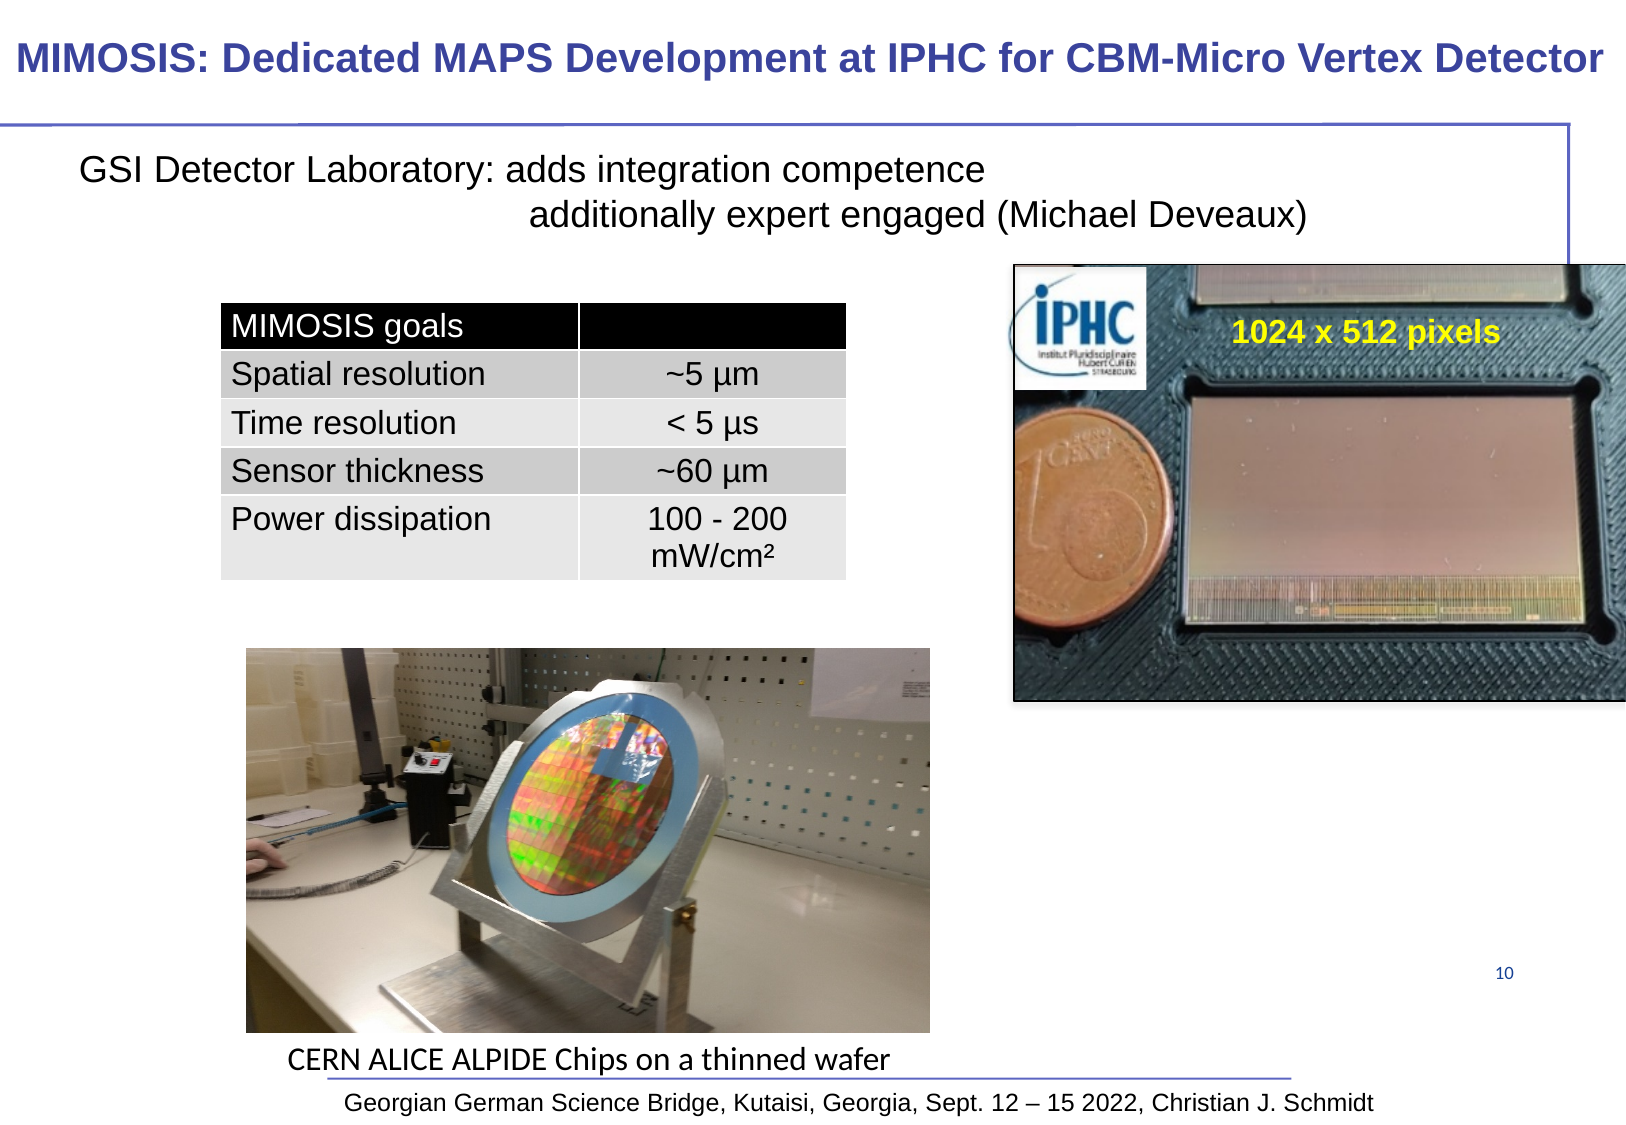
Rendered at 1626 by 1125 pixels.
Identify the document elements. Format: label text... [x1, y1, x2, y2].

text_box MIMOSIS: Dedicated MAPS Development at IPHC for CBM-Micro Vertex Detector [0, 23, 1625, 88]
text_box CERN ALICE ALPIDE Chips on a thinned wafer [276, 1042, 903, 1083]
picture [245, 648, 930, 1034]
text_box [1005, 264, 1625, 702]
text_box 10 [1446, 949, 1563, 995]
text_box GSI Detector Laboratory: adds integration competence additionally expert engaged (Michael Deveaux) [63, 138, 1334, 243]
